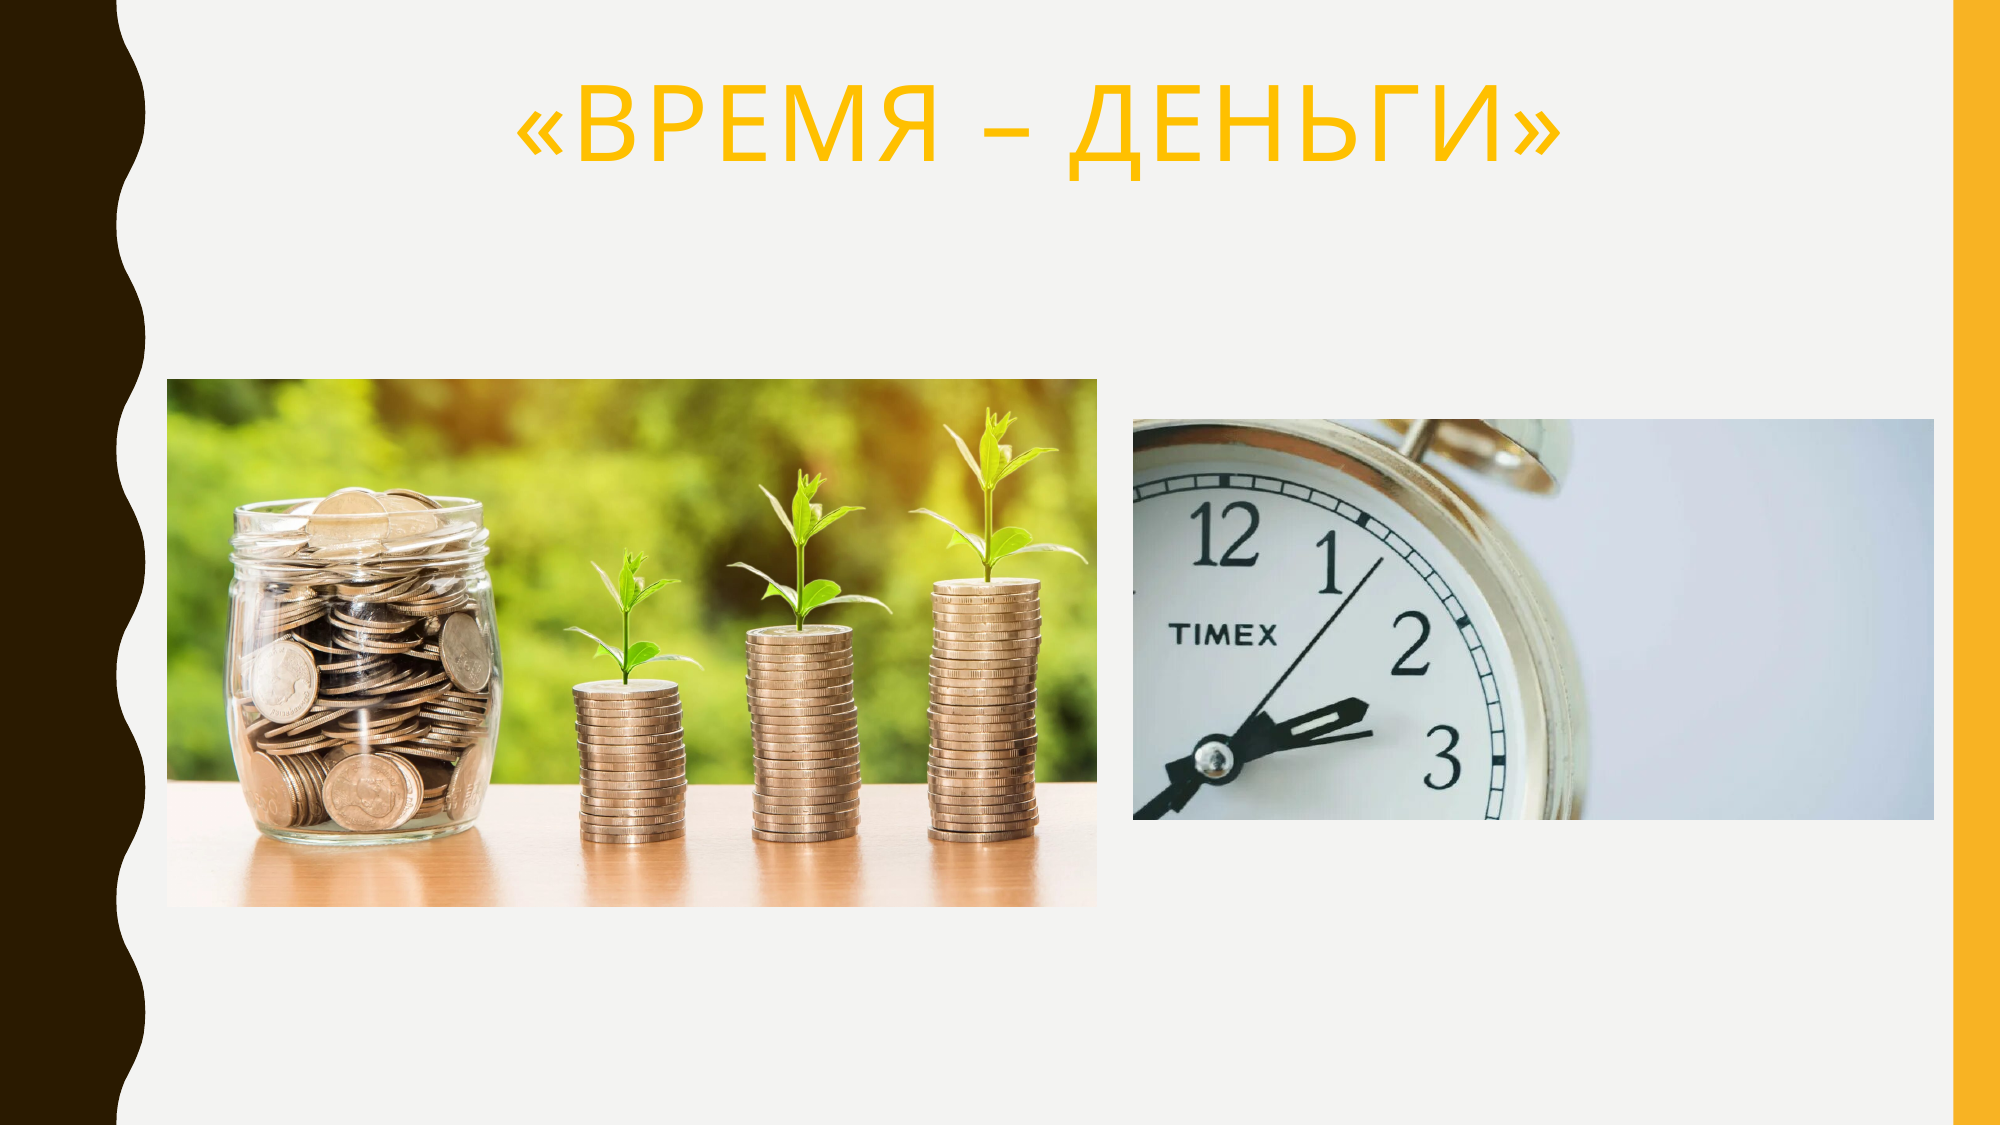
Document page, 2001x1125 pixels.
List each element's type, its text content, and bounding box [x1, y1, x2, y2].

picture [1133, 419, 1934, 820]
title «Время – деньги» [205, 62, 1875, 308]
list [166, 379, 1097, 907]
